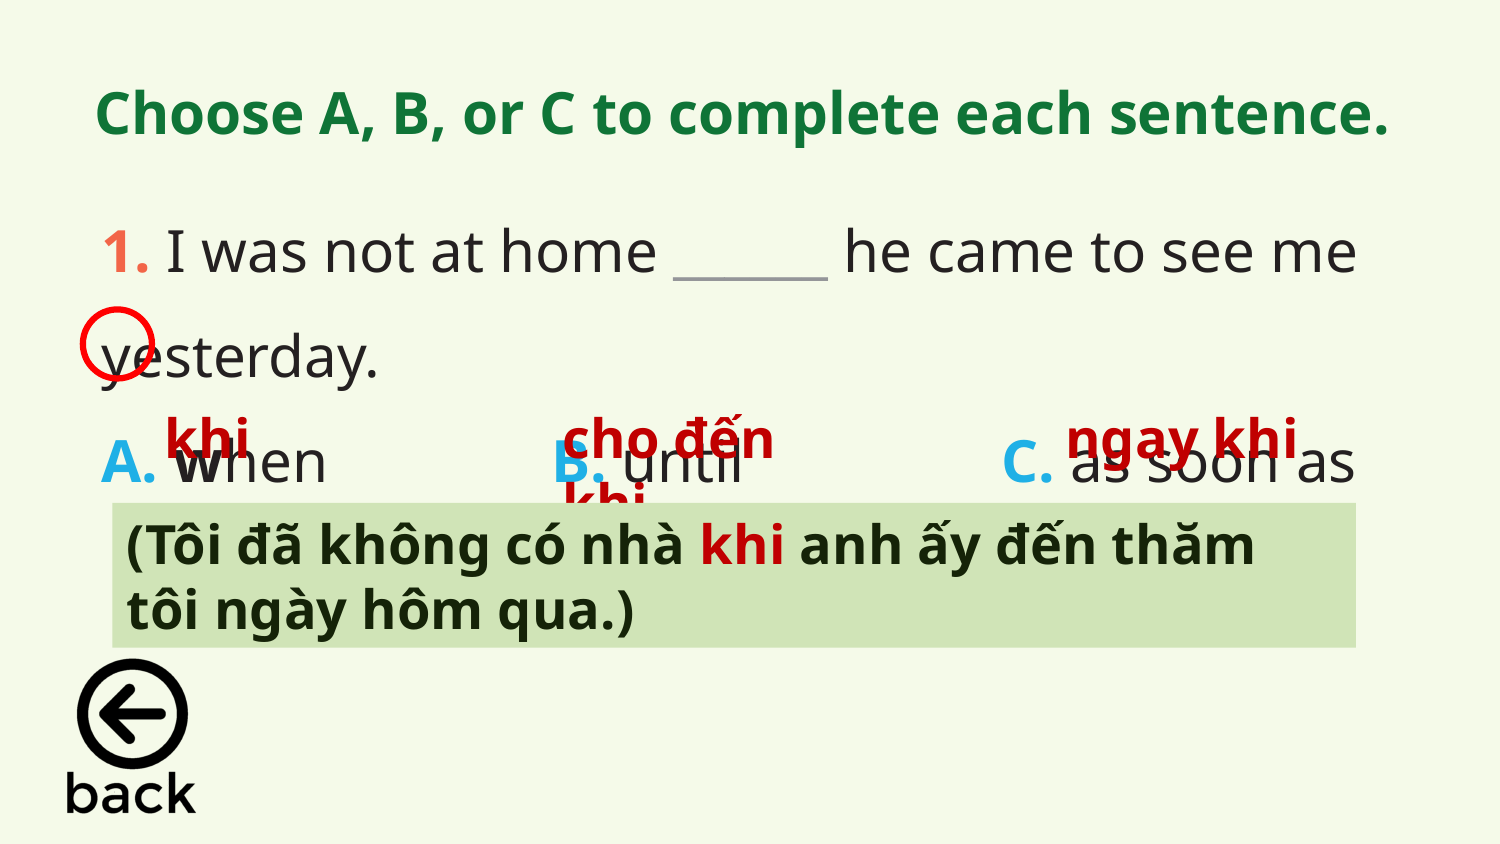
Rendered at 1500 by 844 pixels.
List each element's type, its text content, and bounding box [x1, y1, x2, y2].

picture [28, 624, 235, 844]
text_box khi [150, 396, 293, 477]
text_box 1. I was not at home ______ he came to see me yesterday. A. when B. until C. as soon as [86, 171, 1413, 502]
text_box cho đến khi [547, 396, 828, 502]
text_box ngay khi [1050, 396, 1331, 477]
text_box [80, 307, 155, 381]
text_box Choose A, B, or C to complete each sentence. [21, 69, 1479, 154]
text_box (Tôi đã không có nhà khi anh ấy đến thăm tôi ngày hôm qua.) [112, 502, 1356, 648]
